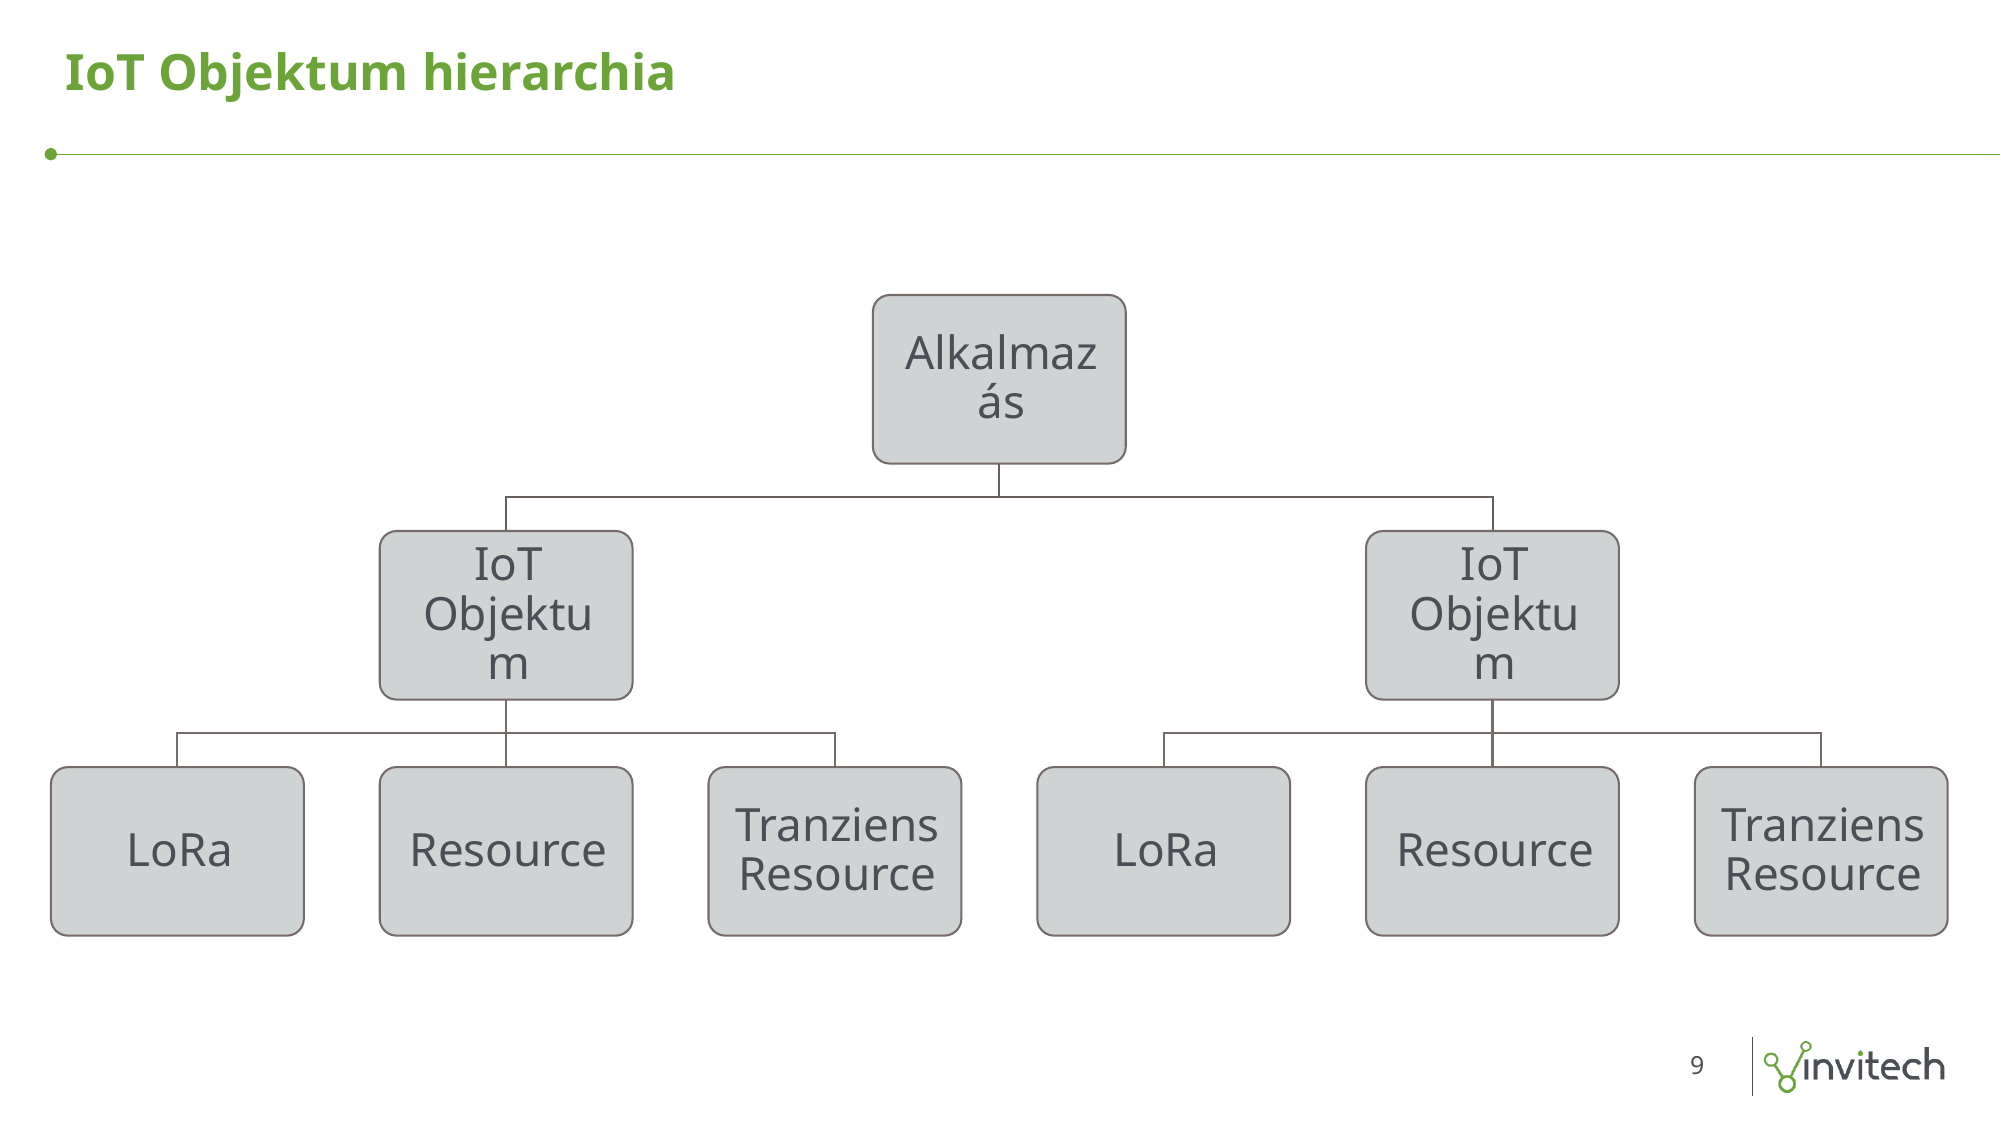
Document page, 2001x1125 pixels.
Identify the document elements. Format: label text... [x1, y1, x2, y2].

title IoT Objektum hierarchia [50, 39, 1948, 143]
picture [1750, 1031, 1962, 1102]
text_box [50, 223, 1949, 1007]
